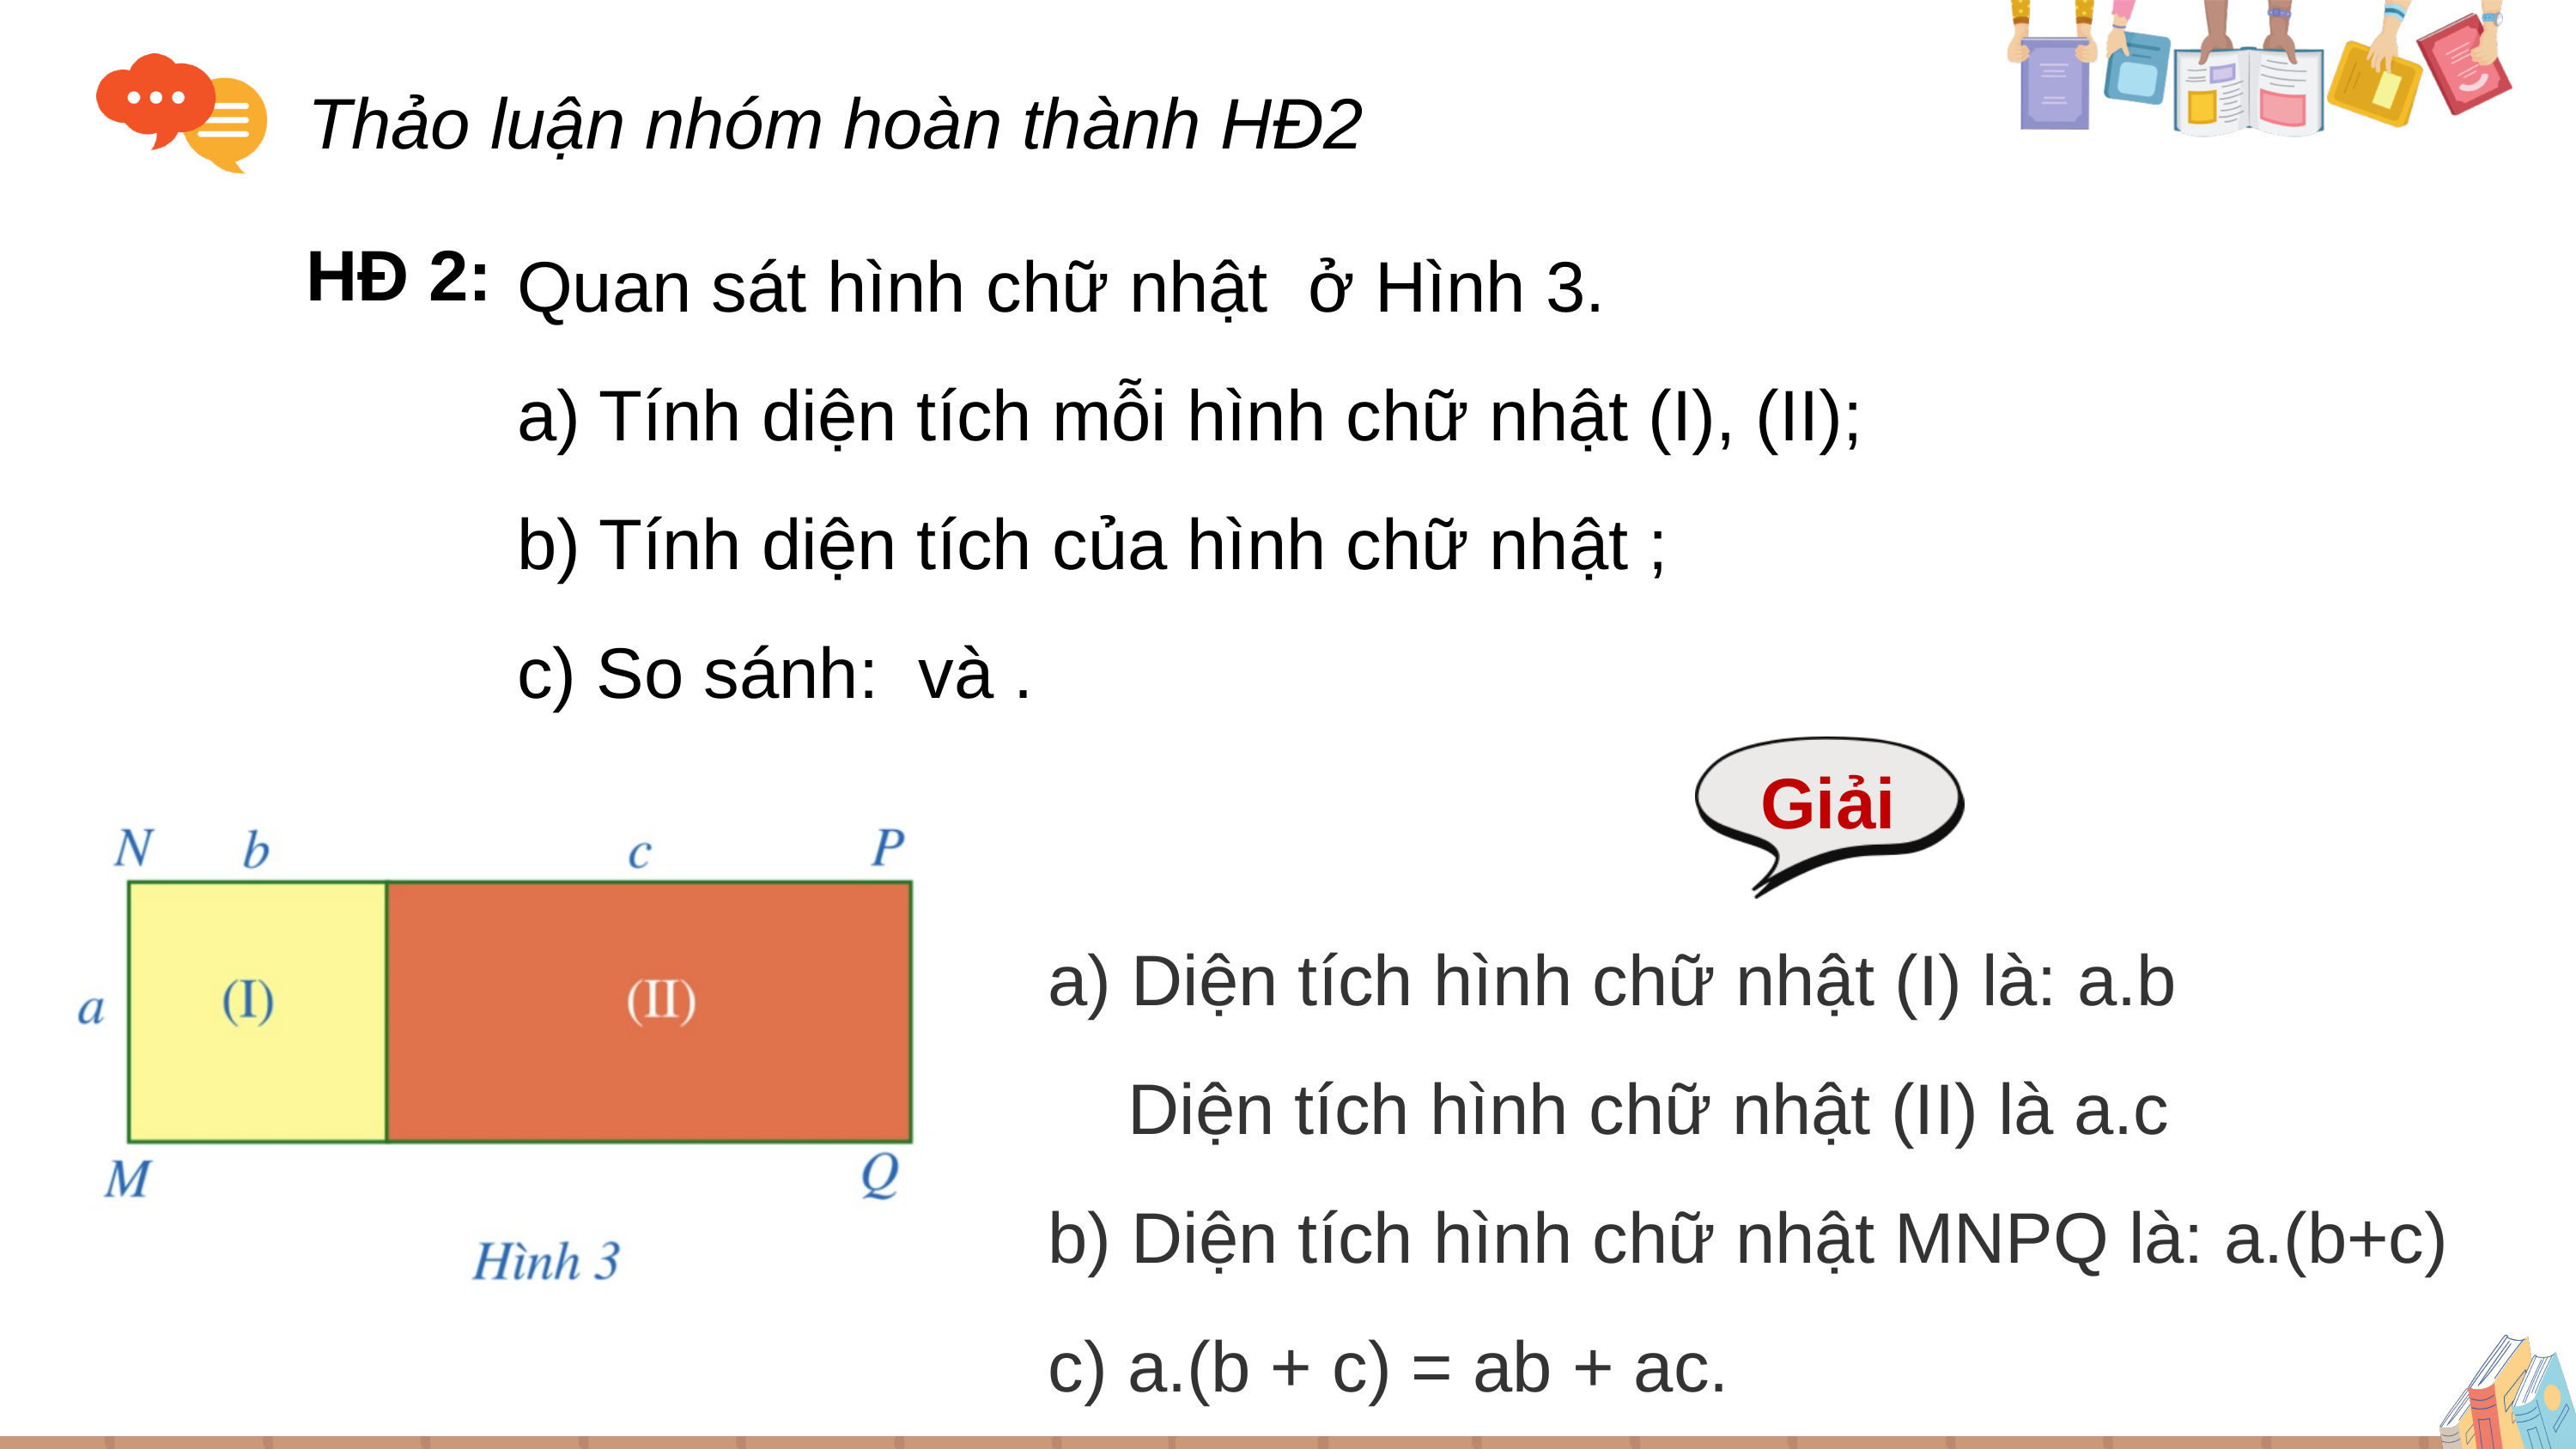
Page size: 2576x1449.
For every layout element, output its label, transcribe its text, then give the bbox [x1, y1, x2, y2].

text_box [1695, 672, 1965, 929]
picture [21, 793, 956, 1299]
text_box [96, 53, 1384, 176]
picture [2007, 0, 2512, 143]
text_box a) Diện tích hình chữ nhật (I) là: a.b Diện tích hình chữ nhật (II) là a.c b) Diện tích hình chữ nhật MNPQ là: a.(b+c) c) a.(b + c) = ab + ac. [1035, 885, 2508, 1413]
picture [2436, 1325, 2576, 1449]
text_box HĐ 2: [293, 222, 848, 321]
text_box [0, 1436, 2433, 1449]
